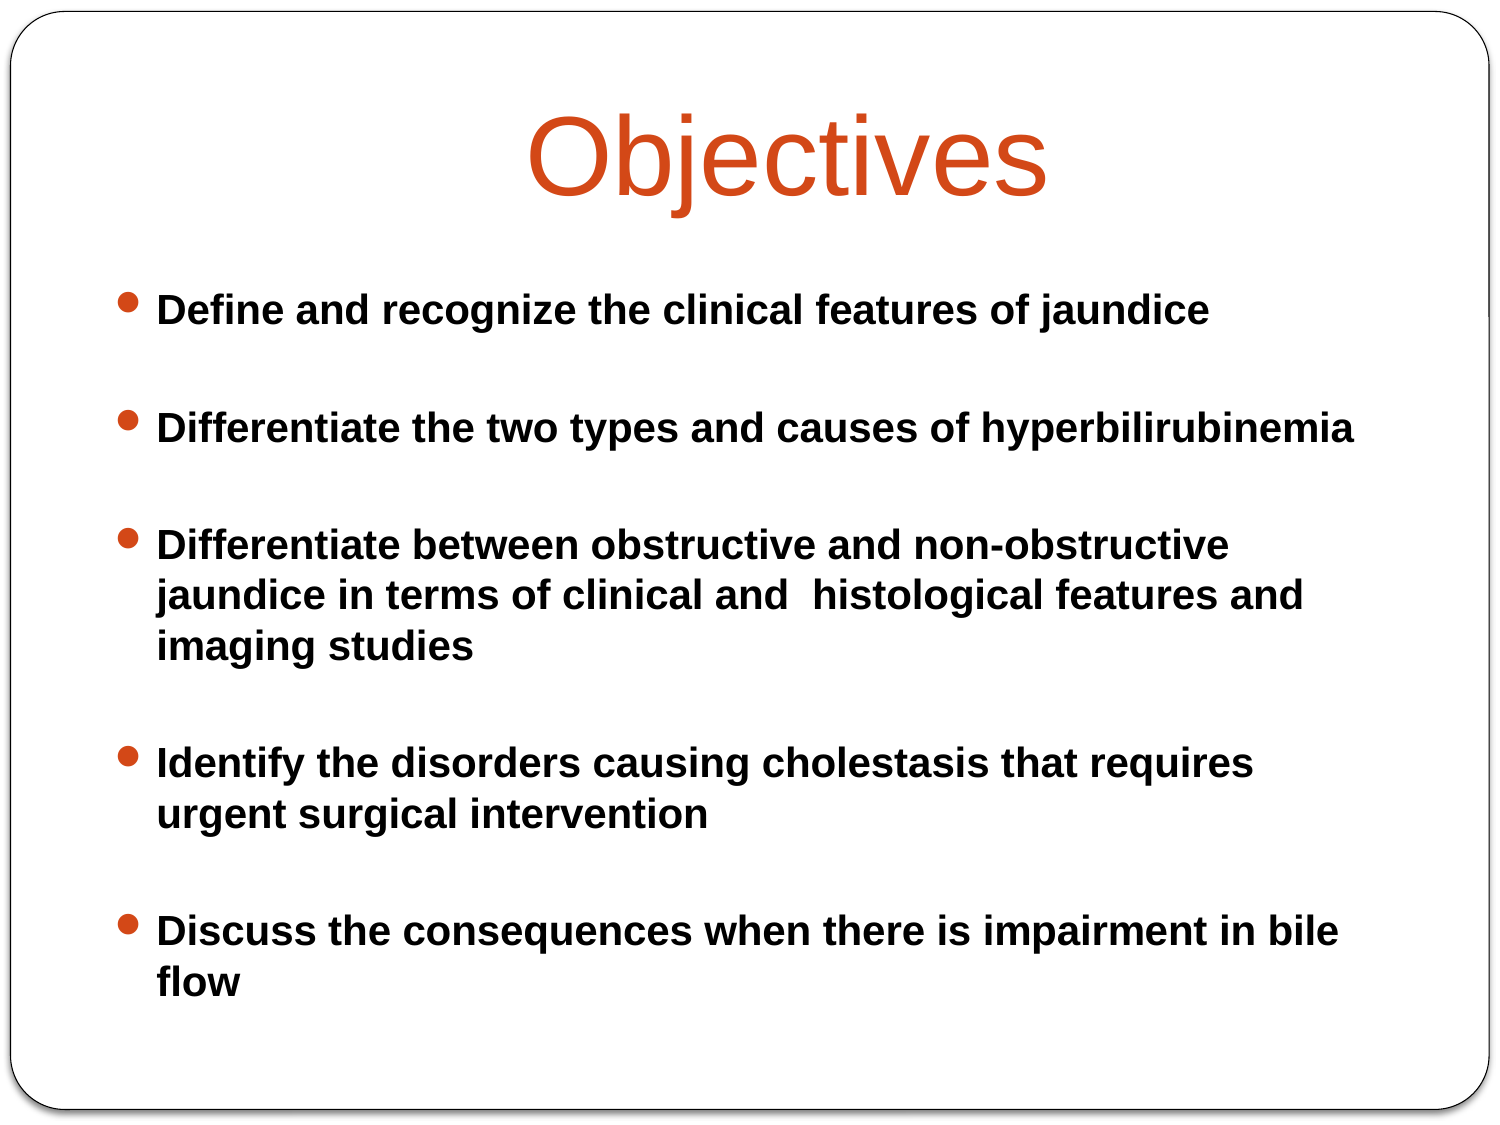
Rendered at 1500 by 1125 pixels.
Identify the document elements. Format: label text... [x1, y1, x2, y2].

title Objectives [150, 45, 1425, 233]
list Define and recognize the clinical features of jaundice Differentiate the two types and causes of hyperbilirubinemia Differentiate between obstructive and non-obstructive jaundice in terms of clinical and histological features and imaging studies Identify the disorders causing cholestasis that requires urgent surgical intervention Discuss the consequences when there is impairment in bile flow [99, 275, 1375, 1025]
